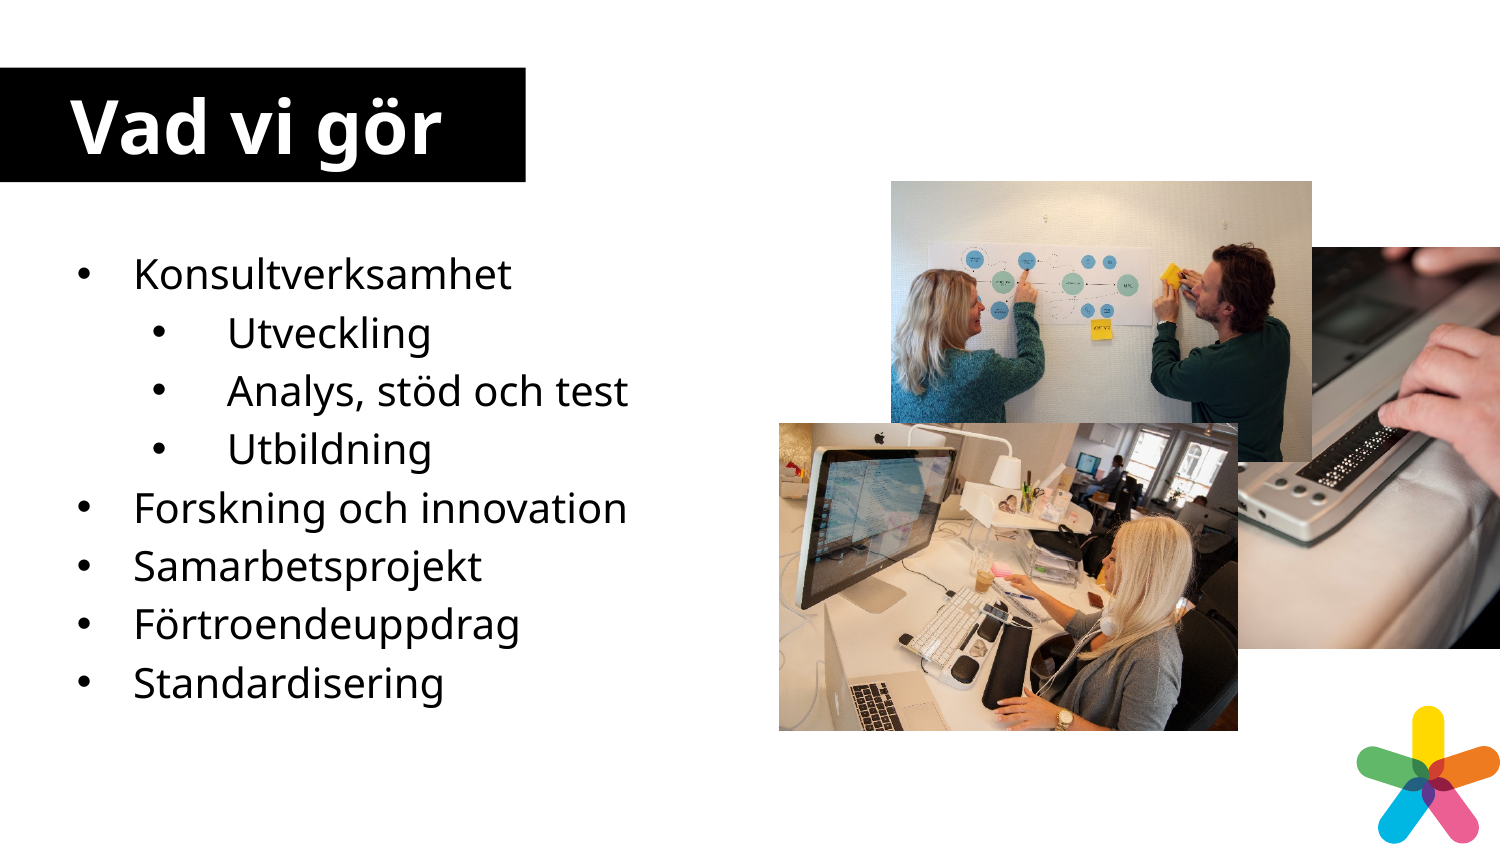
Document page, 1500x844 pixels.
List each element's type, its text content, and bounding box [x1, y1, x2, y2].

list Konsultverksamhet Utveckling Analys, stöd och test Utbildning Forskning och innovation Samarbetsprojekt Förtroendeuppdrag Standardisering [76, 248, 786, 609]
title Vad vi gör [0, 67, 526, 183]
picture [778, 181, 1500, 731]
